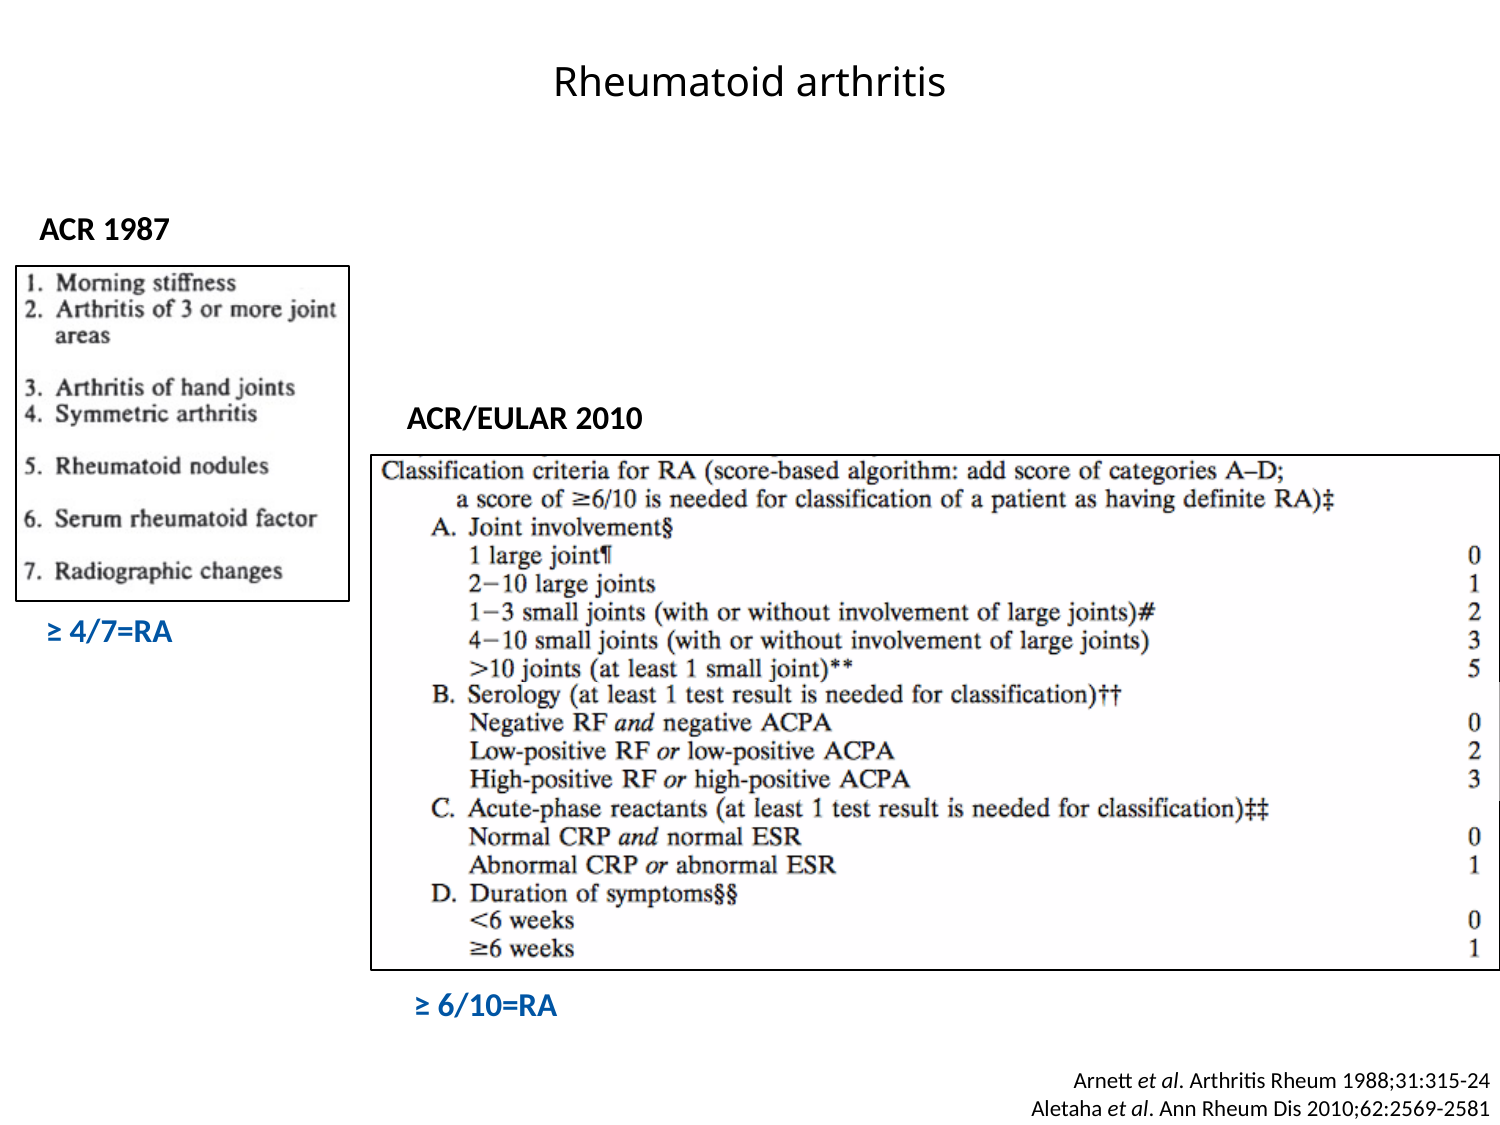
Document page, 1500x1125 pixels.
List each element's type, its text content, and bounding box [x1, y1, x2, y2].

title Rheumatoid arthritis [112, 53, 1388, 162]
picture [371, 456, 1500, 970]
text_box Arnett et al. Arthritis Rheum 1988;31:315-24 Aletaha et al. Ann Rheum Dis 2010;62:2569-2581 [35, 1058, 1500, 1125]
text_box ≥ 6/10=RA [399, 975, 573, 1031]
picture [17, 267, 349, 600]
text_box ≥ 4/7=RA [30, 601, 188, 657]
text_box ACR 1987 [24, 199, 185, 255]
text_box ACR/EULAR 2010 [392, 389, 658, 445]
